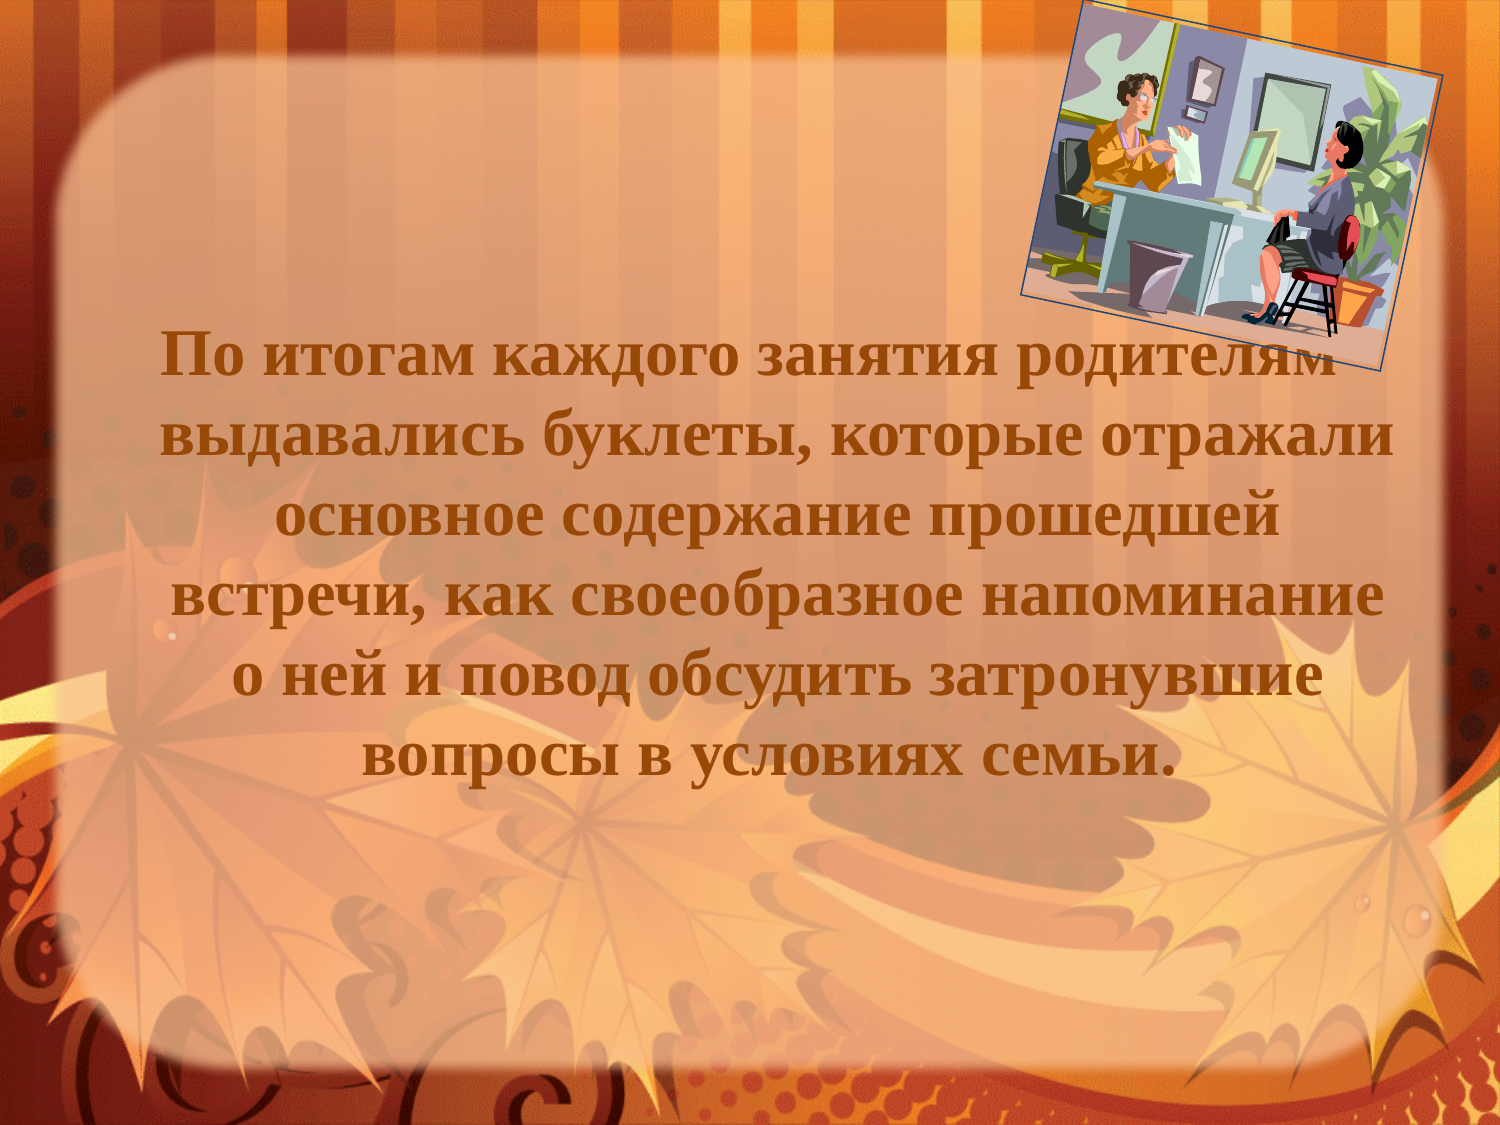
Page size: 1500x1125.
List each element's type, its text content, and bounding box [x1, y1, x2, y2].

picture [0, 0, 1500, 1125]
list По итогам каждого занятия родителям выдавались буклеты, которые отражали основное содержание прошедшей встречи, как своеобразное напоминание о ней и повод обсудить затронувшие вопросы в условиях семьи. [74, 207, 1426, 1006]
